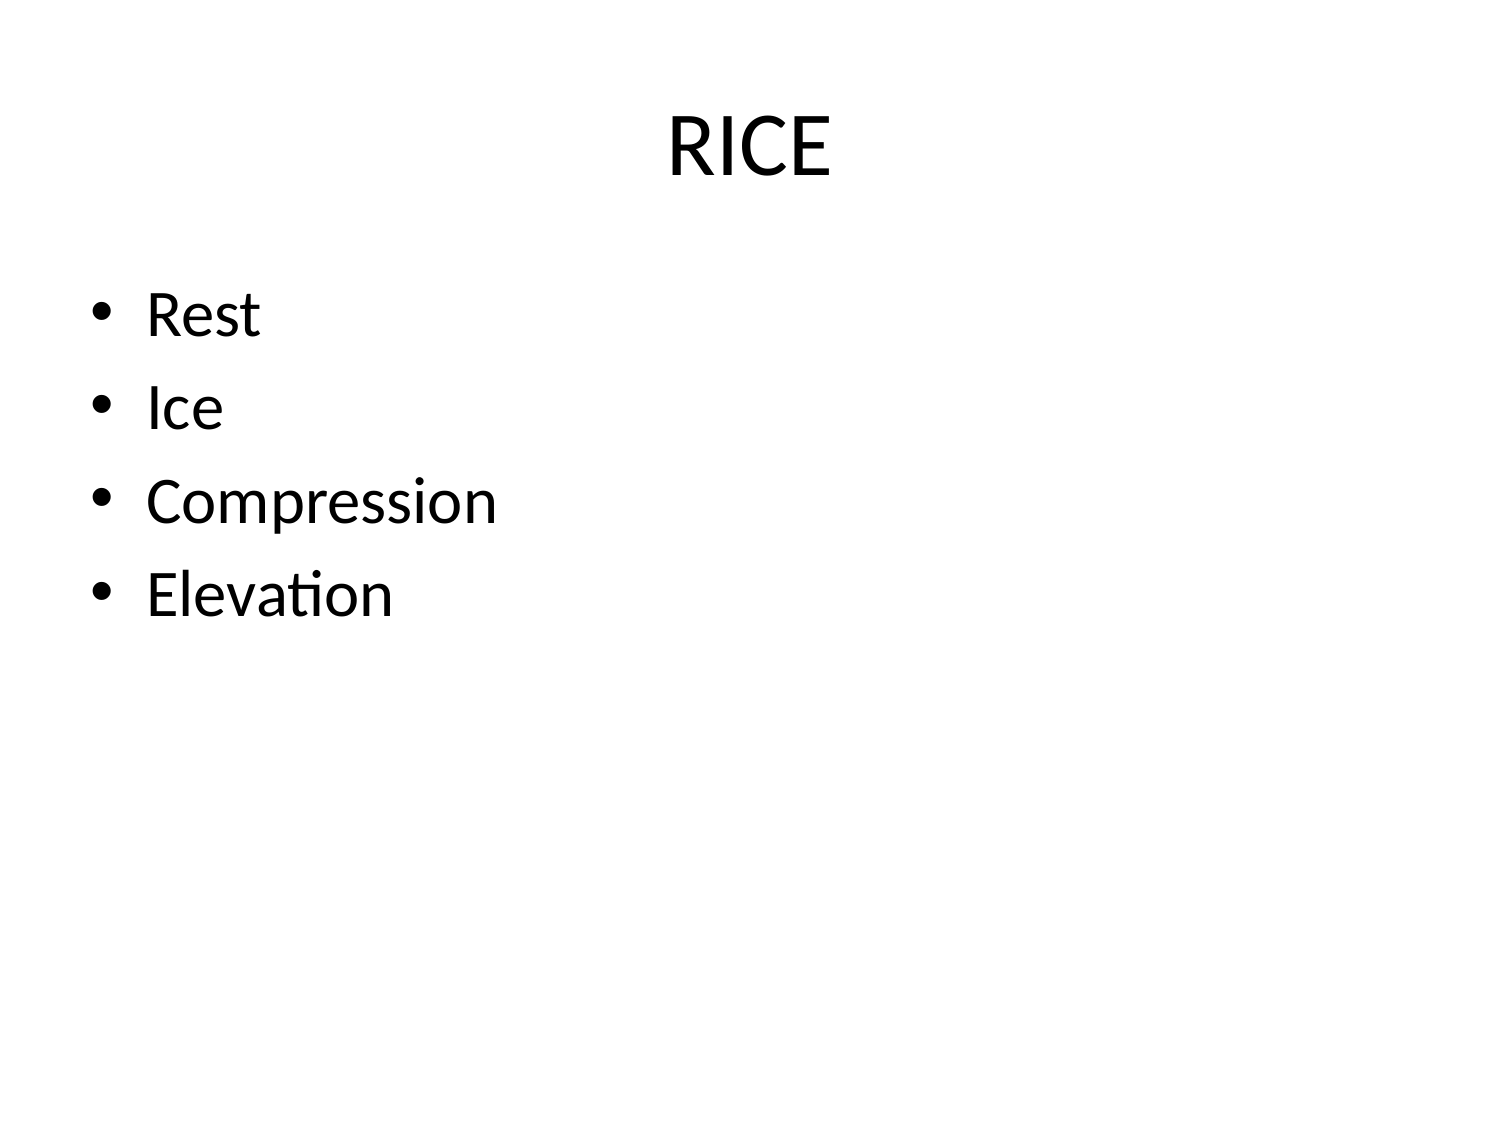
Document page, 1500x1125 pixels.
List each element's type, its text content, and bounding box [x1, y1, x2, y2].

title RICE [75, 45, 1425, 233]
list Rest Ice Compression Elevation [75, 262, 1425, 1005]
